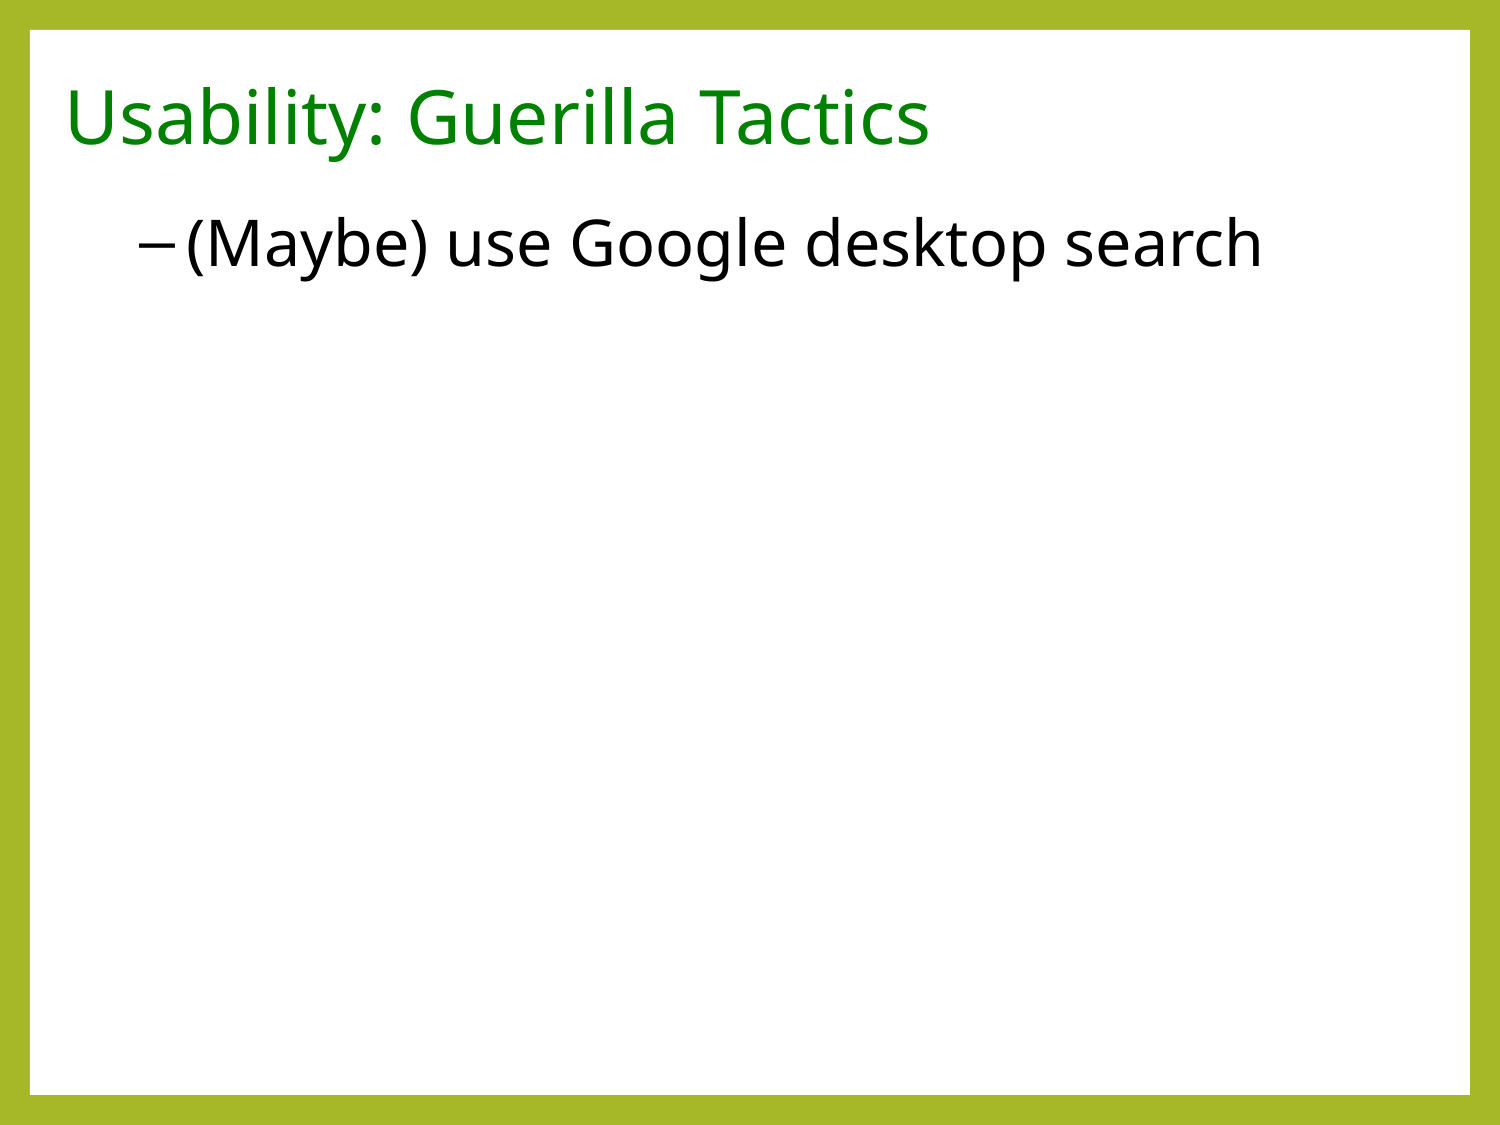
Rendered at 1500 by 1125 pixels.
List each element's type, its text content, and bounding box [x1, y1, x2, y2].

text_box Usability: Guerilla Tactics (Maybe) use Google desktop search [50, 62, 1438, 763]
